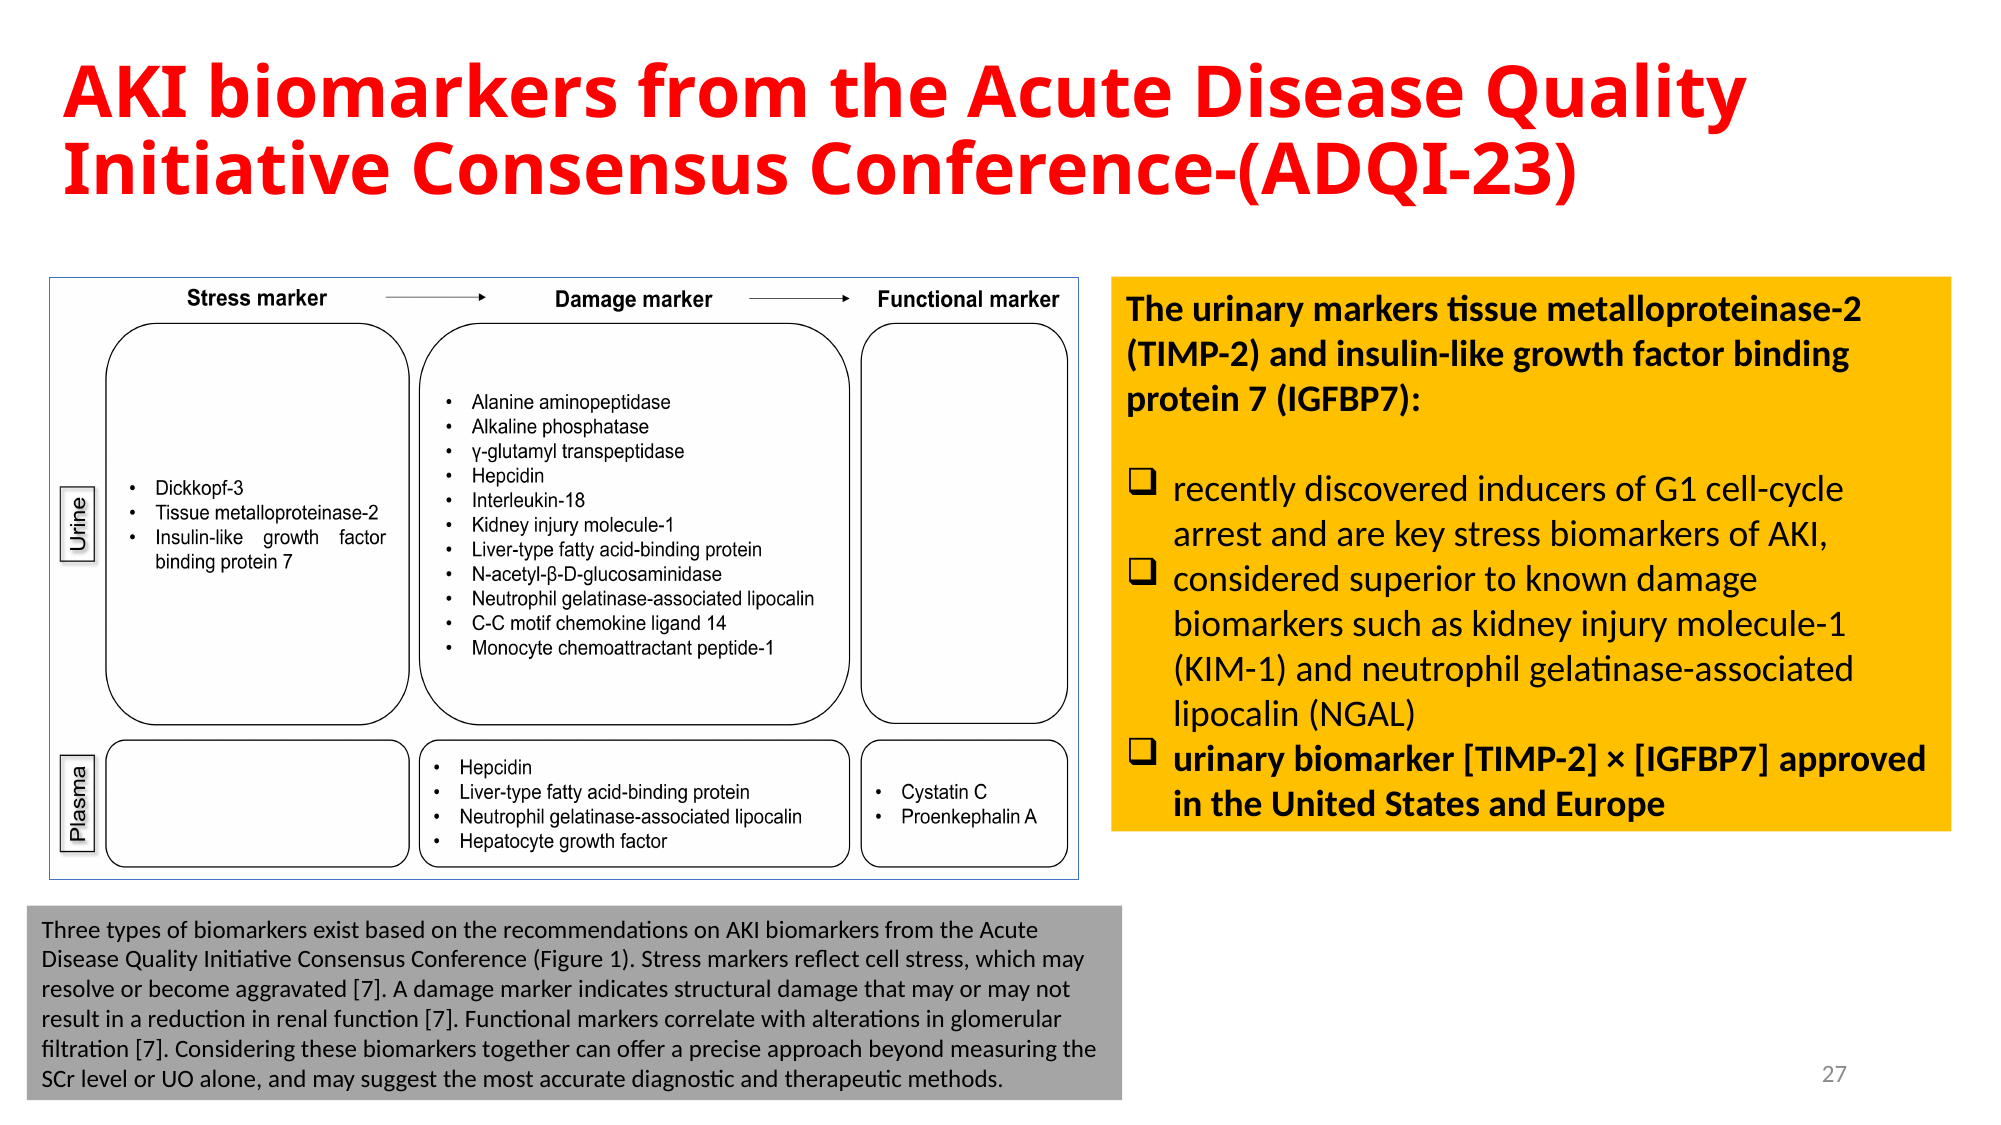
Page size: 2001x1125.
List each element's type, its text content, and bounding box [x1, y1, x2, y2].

text_box Three types of biomarkers exist based on the recommendations on AKI biomarkers from the Acute Disease Quality Initiative Consensus Conference (Figure 1). Stress markers reflect cell stress, which may resolve or become aggravated [7]. A damage marker indicates structural damage that may or may not result in a reduction in renal function [7]. Functional markers correlate with alterations in glomerular filtration [7]. Considering these biomarkers together can offer a precise approach beyond measuring the SCr level or UO alone, and may suggest the most accurate diagnostic and therapeutic methods. [26, 905, 1123, 1101]
slide_number 27 [1412, 1042, 1863, 1103]
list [48, 277, 1079, 880]
title AKI biomarkers from the Acute Disease Quality Initiative Consensus Conference-(ADQI-23) [49, 24, 1786, 242]
text_box The urinary markers tissue metalloproteinase-2 (TIMP-2) and insulin-like growth factor binding protein 7 (IGFBP7): recently discovered inducers of G1 cell-cycle arrest and are key stress biomarkers of AKI, considered superior to known damage biomarkers such as kidney injury molecule-1 (KIM-1) and neutrophil gelatinase-associated lipocalin (NGAL) urinary biomarker [TIMP-2] × [IGFBP7] approved in the United States and Europe [1111, 276, 1952, 832]
